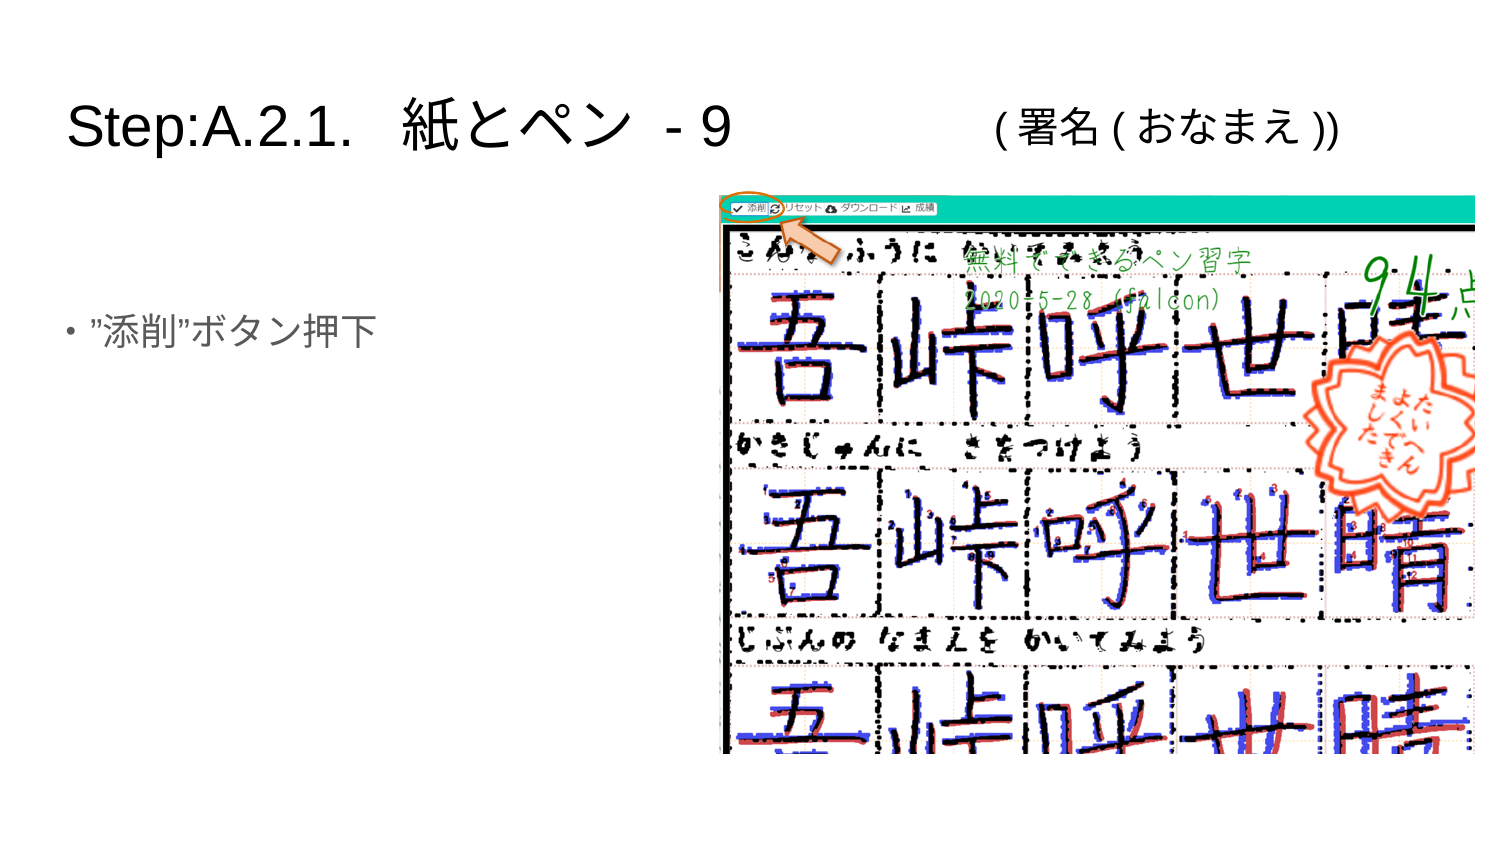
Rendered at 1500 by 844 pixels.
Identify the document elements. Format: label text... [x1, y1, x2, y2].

title (署名(おなまえ)) [979, 85, 1468, 155]
title Step:A.2.1. 紙とペン - 9 [51, 72, 947, 167]
picture [718, 191, 1476, 754]
list ・”添削”ボタン押下 [37, 285, 694, 370]
